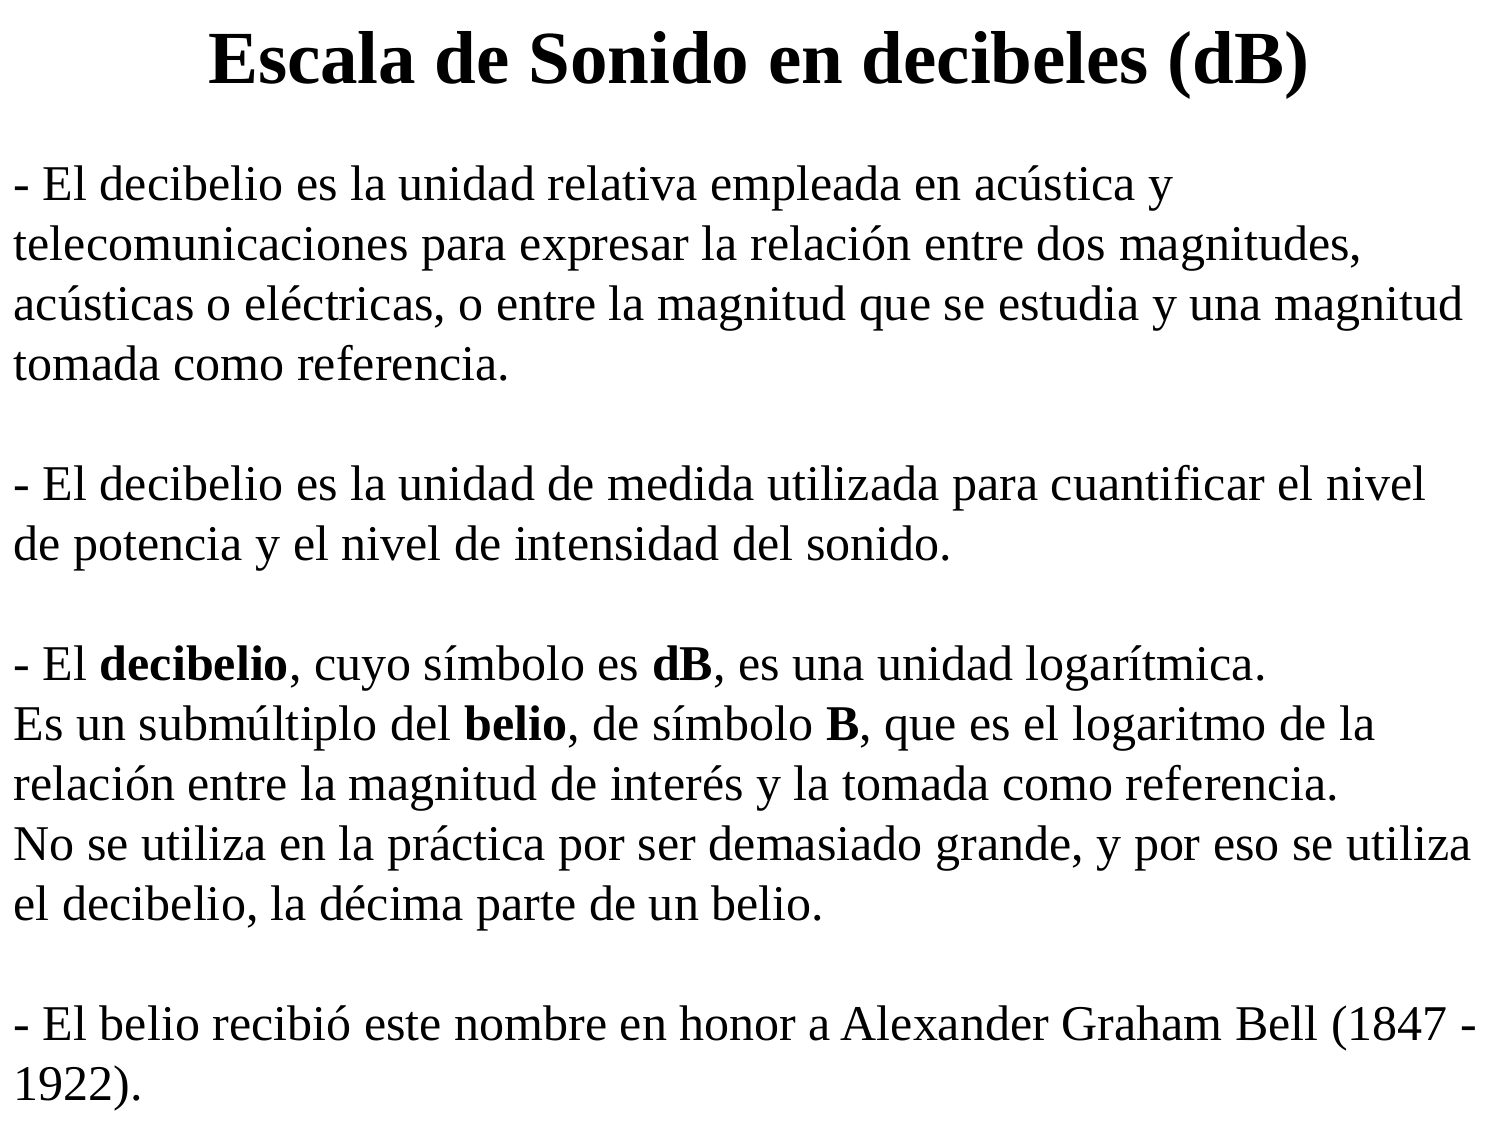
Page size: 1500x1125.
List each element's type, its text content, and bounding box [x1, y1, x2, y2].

text_box - El decibelio es la unidad relativa empleada en acústica y telecomunicaciones para expresar la relación entre dos magnitudes, acústicas o eléctricas, o entre la magnitud que se estudia y una magnitud tomada como referencia. - El decibelio es la unidad de medida utilizada para cuantificar el nivel de potencia y el nivel de intensidad del sonido. - El decibelio, cuyo símbolo es dB, es una unidad logarítmica. Es un submúltiplo del belio, de símbolo B, que es el logaritmo de la relación entre la magnitud de interés y la tomada como referencia. No se utiliza en la práctica por ser demasiado grande, y por eso se utiliza el decibelio, la décima parte de un belio. - El belio recibió este nombre en honor a Alexander Graham Bell (1847 - 1922). [0, 143, 1500, 1125]
text_box Escala de Sonido en decibeles (dB) [193, 1, 1326, 106]
